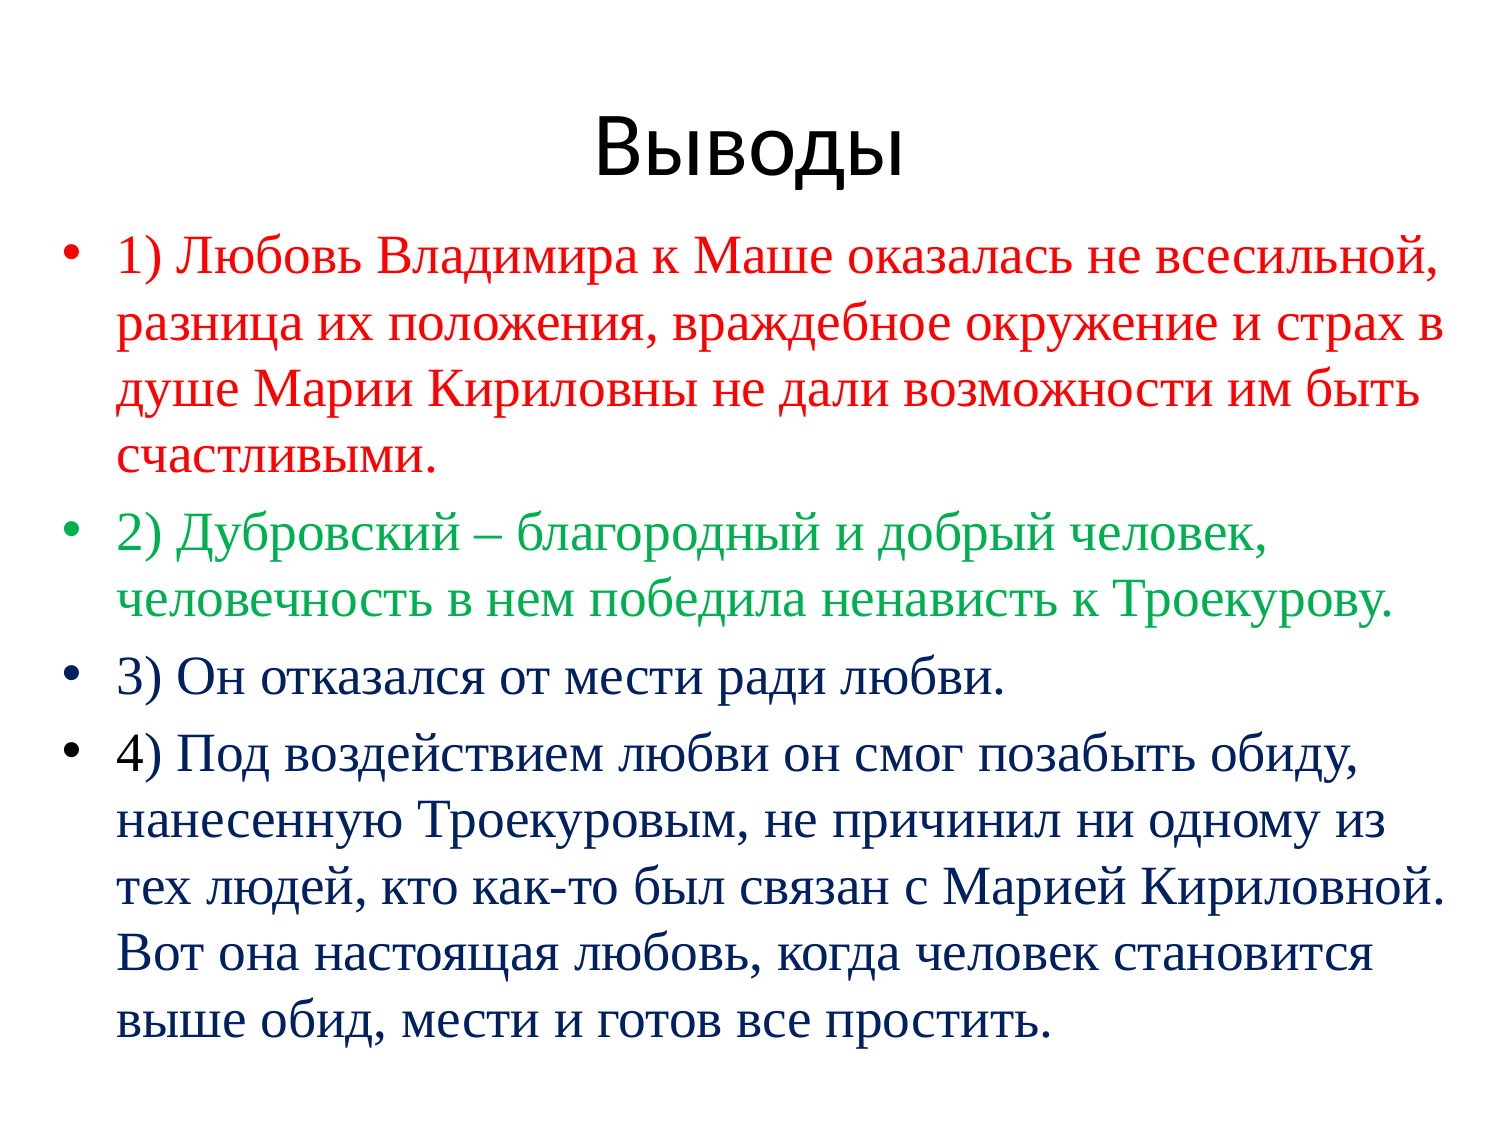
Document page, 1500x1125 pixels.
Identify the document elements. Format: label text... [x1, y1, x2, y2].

title Выводы [75, 45, 1425, 210]
list 1) Любовь Владимира к Маше оказалась не всесильной, разница их положения, враждебное окружение и страх в душе Марии Кириловны не дали возможности им быть счастливыми. 2) Дубровский – благородный и добрый человек, человечность в нем победила ненависть к Троекурову. 3) Он отказался от мести ради любви. 4) Под воздействием любви он смог позабыть обиду, нанесенную Троекуровым, не причинил ни одному из тех людей, кто как-то был связан с Марией Кириловной. Вот она настоящая любовь, когда человек становится выше обид, мести и готов все простить. [46, 210, 1465, 1067]
